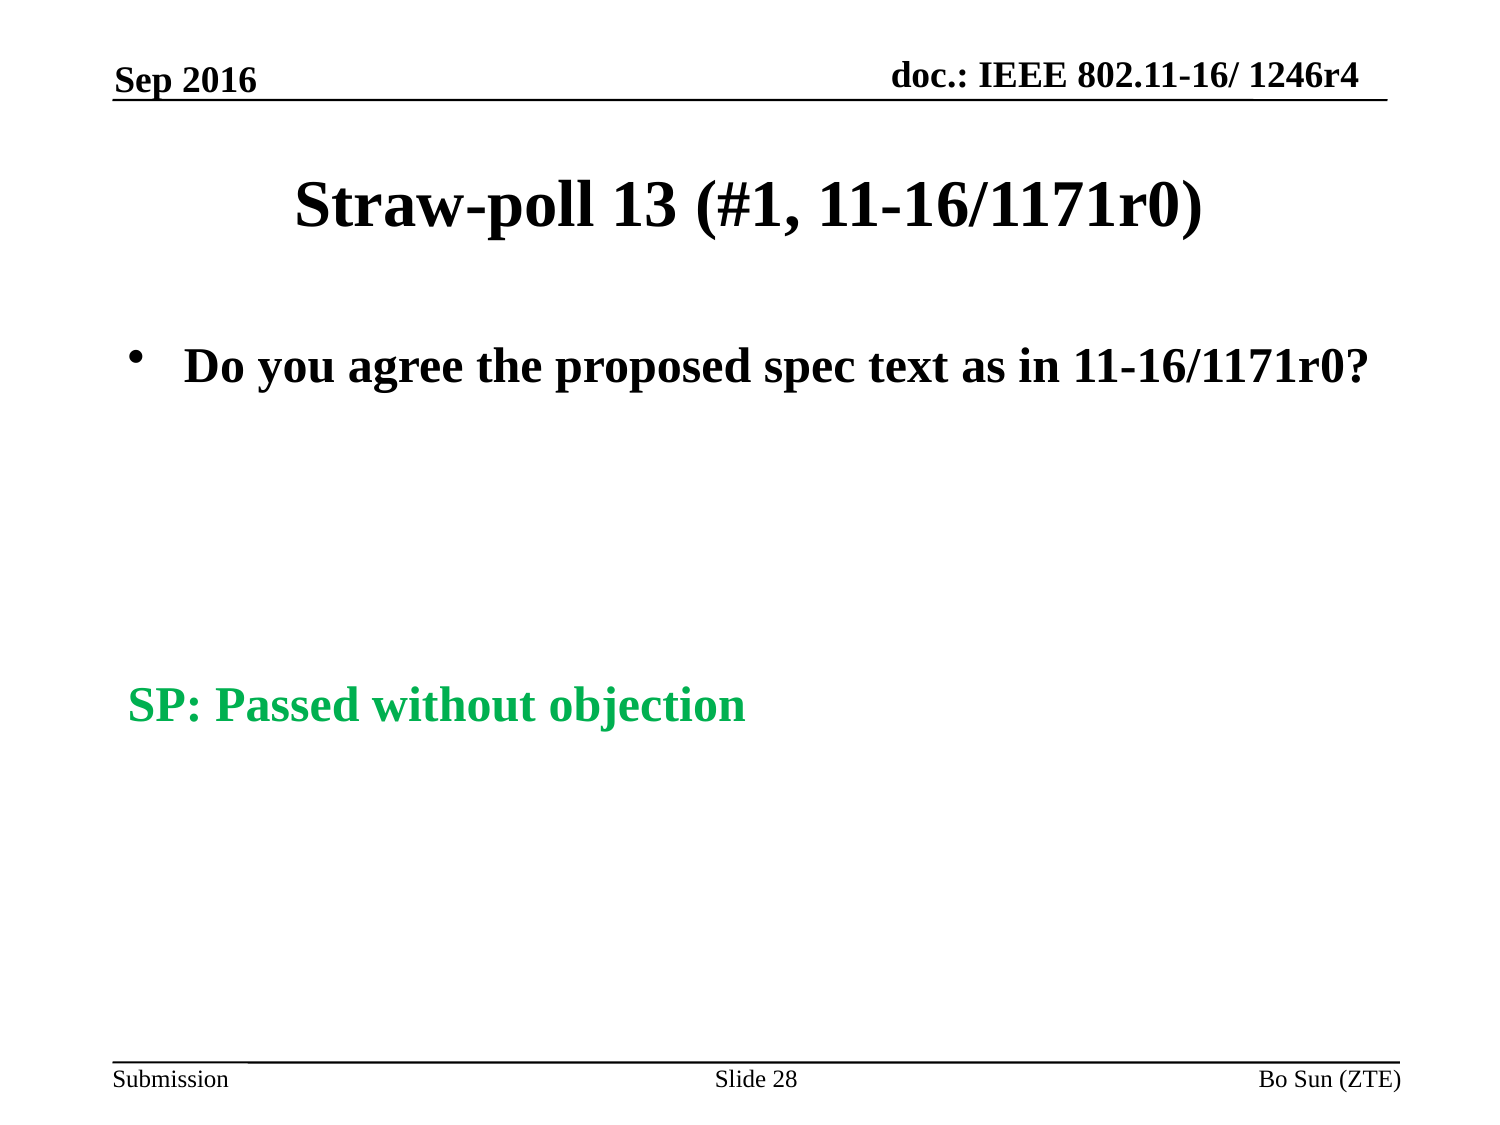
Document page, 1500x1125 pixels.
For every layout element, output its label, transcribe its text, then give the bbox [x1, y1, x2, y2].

title Straw-poll 13 (#1, 11-16/1171r0) [112, 112, 1388, 288]
list Do you agree the proposed spec text as in 11-16/1171r0? SP: Passed without objection [112, 324, 1388, 1000]
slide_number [114, 54, 259, 101]
footer Bo Sun (ZTE) [1256, 1061, 1402, 1093]
slide_number Slide 28 [712, 1061, 800, 1093]
